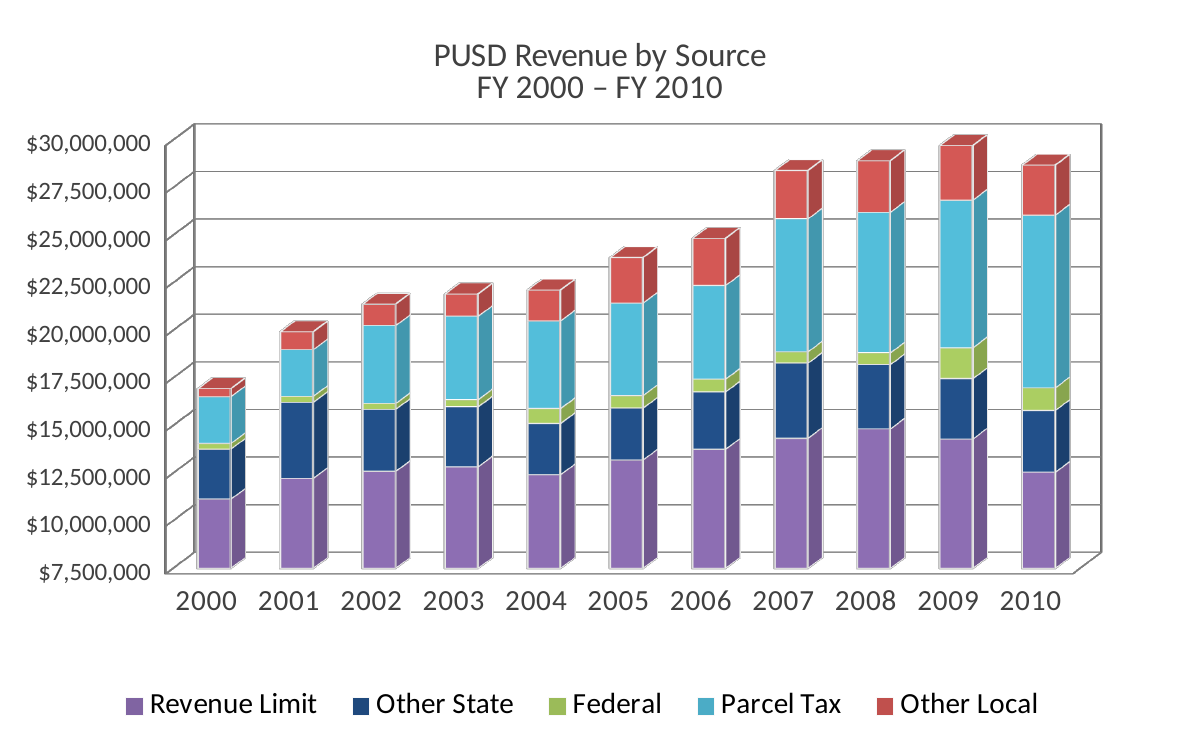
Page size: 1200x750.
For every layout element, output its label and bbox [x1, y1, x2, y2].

chart [0, 8, 1200, 750]
